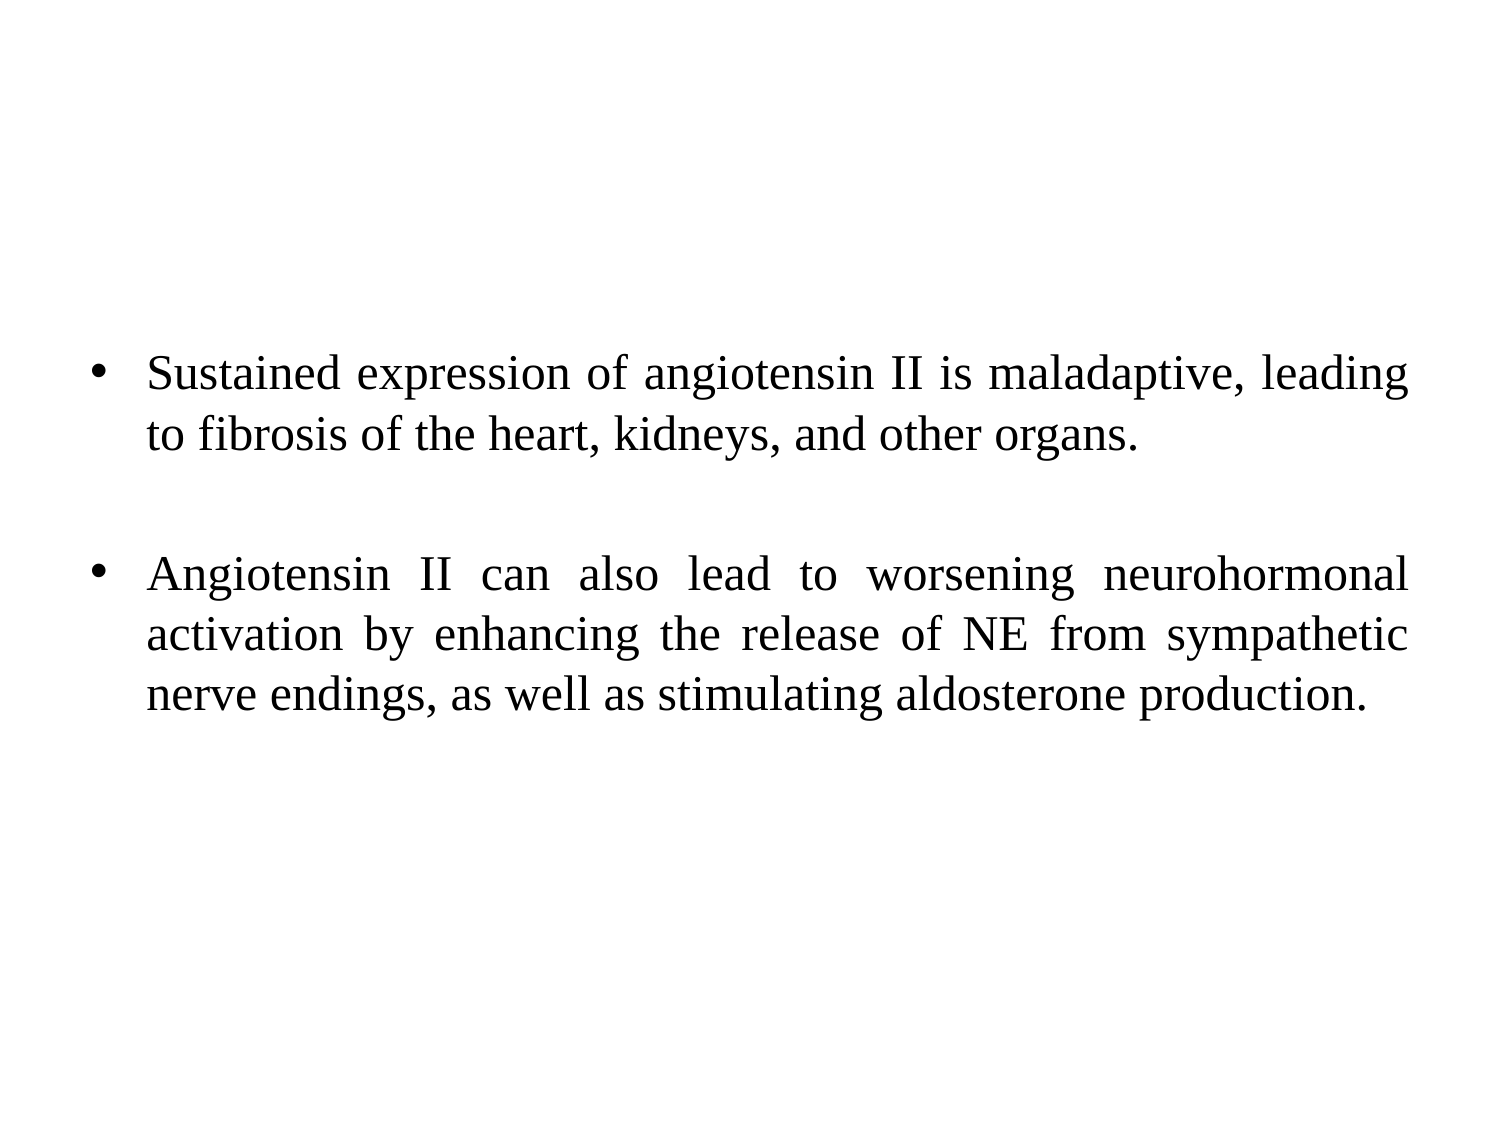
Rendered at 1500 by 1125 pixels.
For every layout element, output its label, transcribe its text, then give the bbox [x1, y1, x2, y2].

list Sustained expression of angiotensin II is maladaptive, leading to fibrosis of the heart, kidneys, and other organs. Angiotensin II can also lead to worsening neurohormonal activation by enhancing the release of NE from sympathetic nerve endings, as well as stimulating aldosterone production. [75, 262, 1425, 1005]
